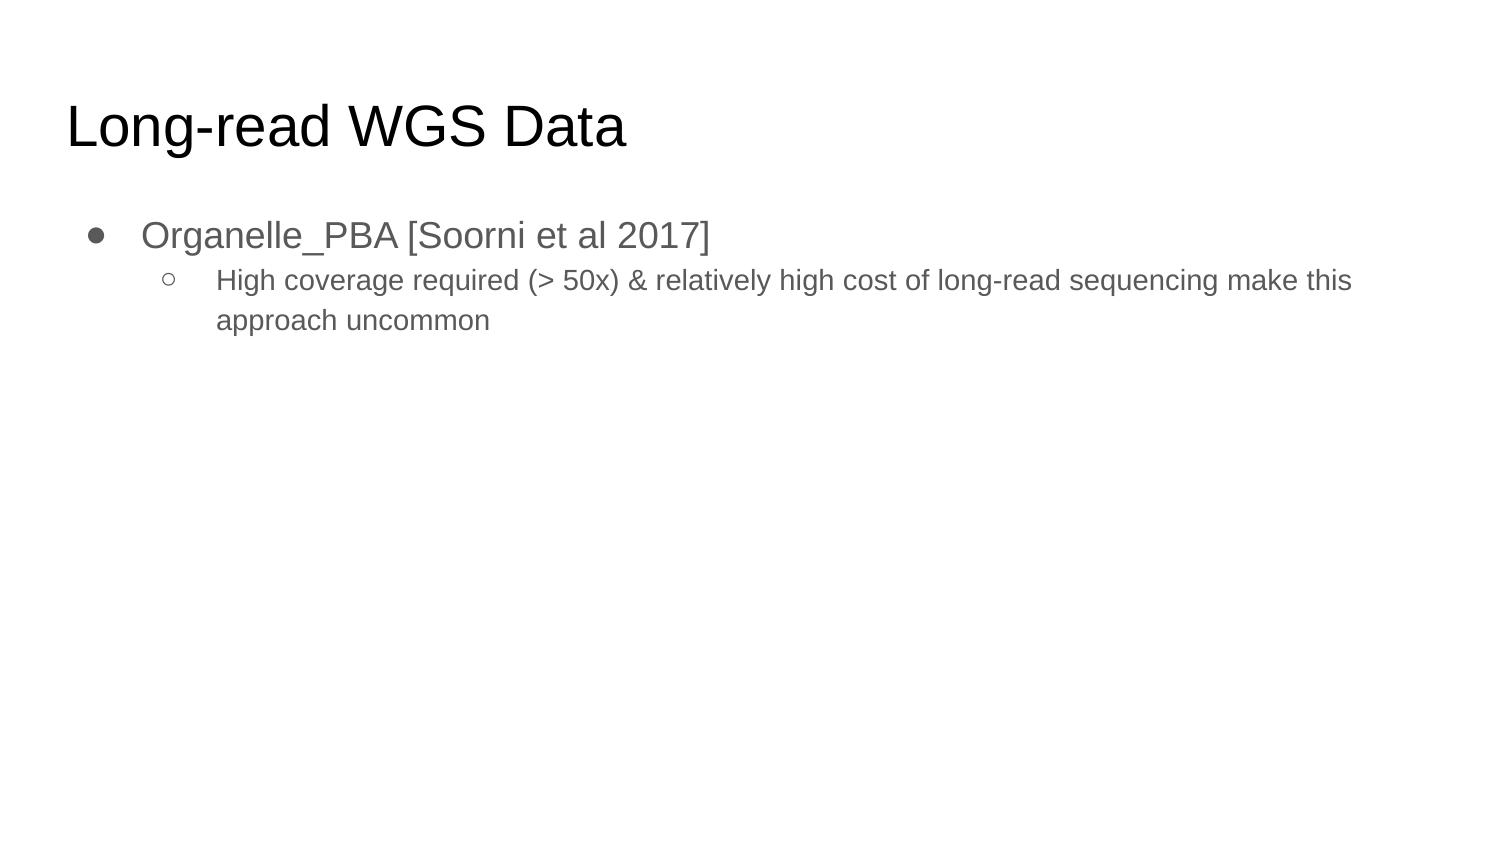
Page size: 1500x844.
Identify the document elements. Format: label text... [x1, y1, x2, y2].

list Organelle_PBA [Soorni et al 2017] High coverage required (> 50x) & relatively high cost of long-read sequencing make this approach uncommon [51, 189, 1449, 392]
title Long-read WGS Data [51, 72, 1449, 167]
